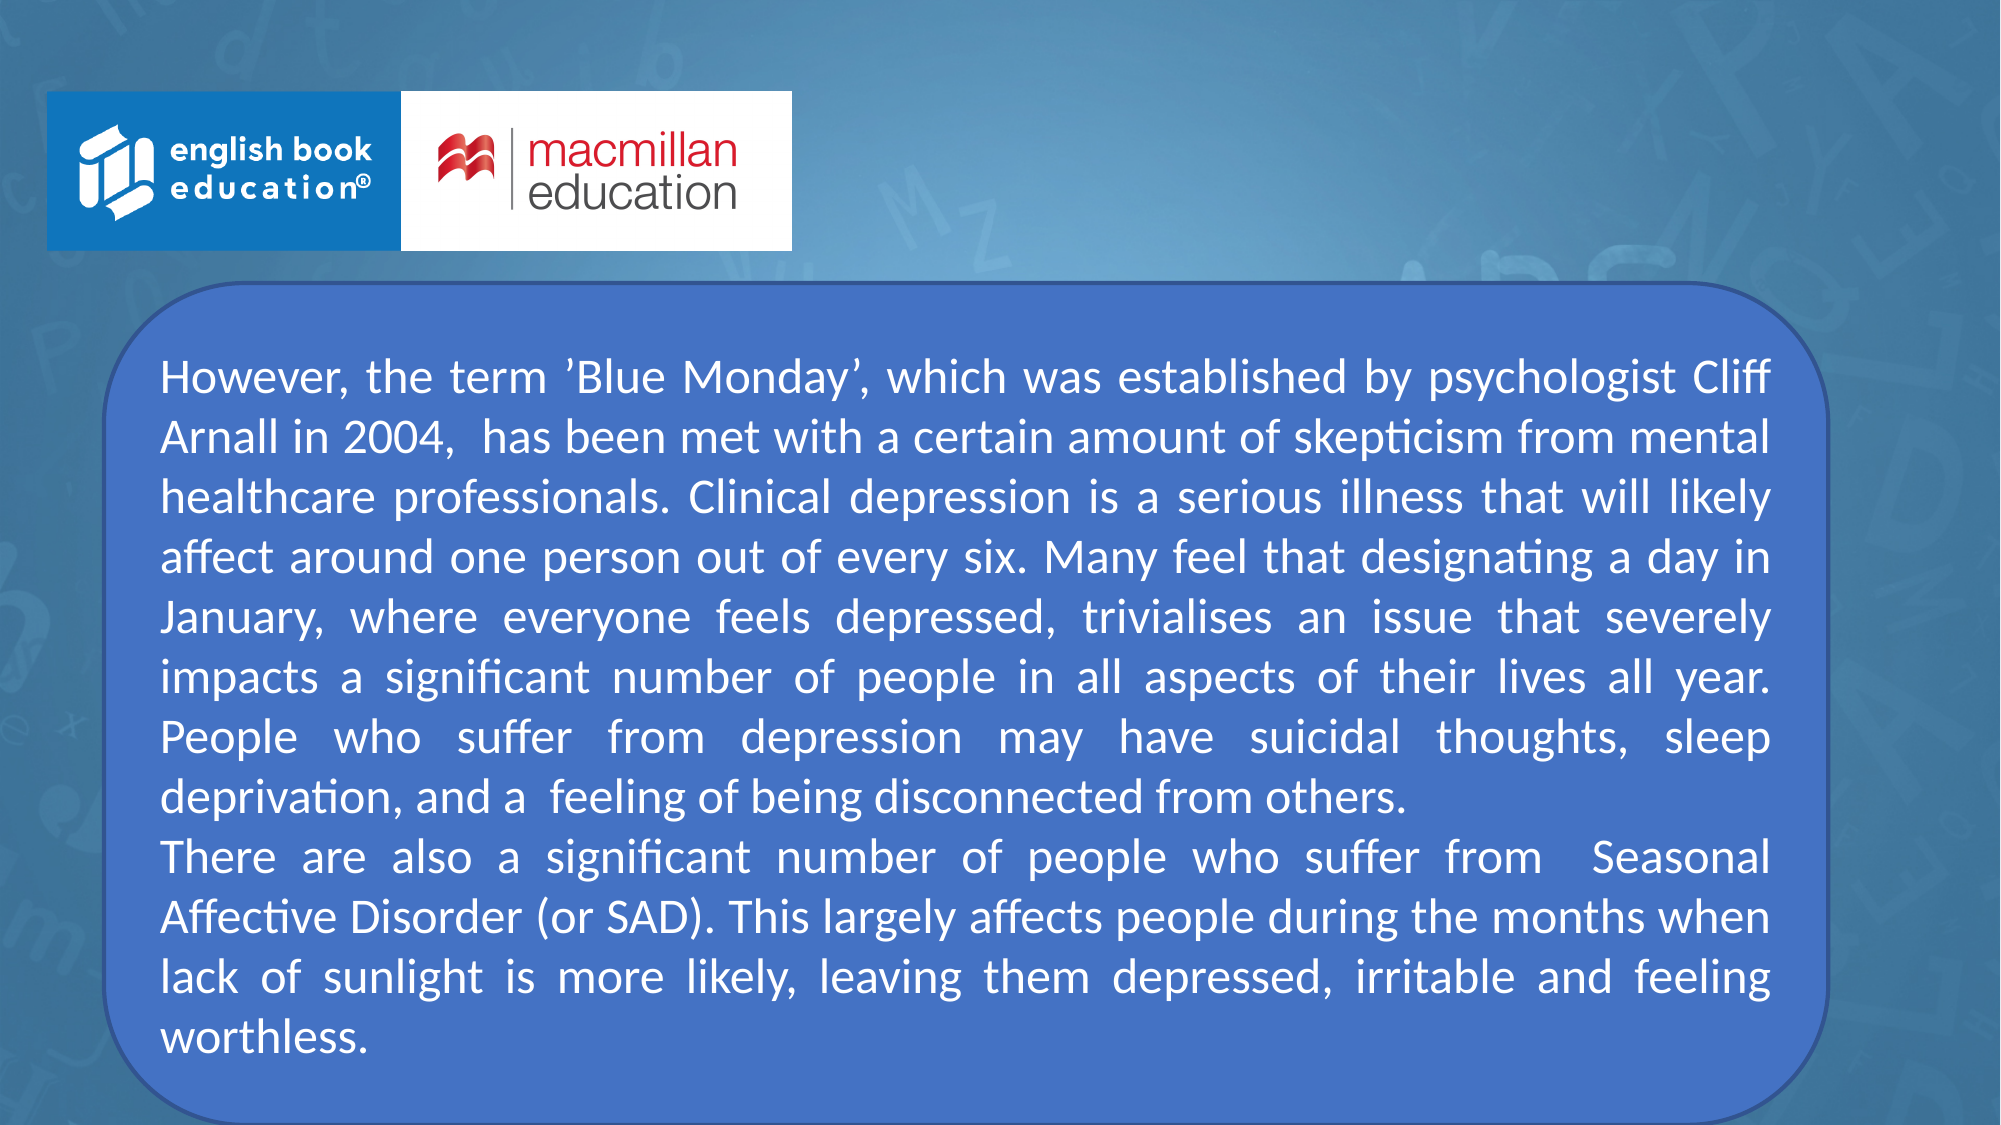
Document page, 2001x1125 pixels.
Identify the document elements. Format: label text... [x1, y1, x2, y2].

picture [0, 0, 2001, 1125]
text_box However, the term ’Blue Monday’, which was established by psychologist Cliff Arnall in 2004, has been met with a certain amount of skepticism from mental healthcare professionals. Clinical depression is a serious illness that will likely affect around one person out of every six. Many feel that designating a day in January, where everyone feels depressed, trivialises an issue that severely impacts a significant number of people in all aspects of their lives all year. People who suffer from depression may have suicidal thoughts, sleep deprivation, and a feeling of being disconnected from others. There are also a significant number of people who suffer from Seasonal Affective Disorder (or SAD). This largely affects people during the months when lack of sunlight is more likely, leaving them depressed, irritable and feeling worthless. [101, 280, 1831, 1125]
